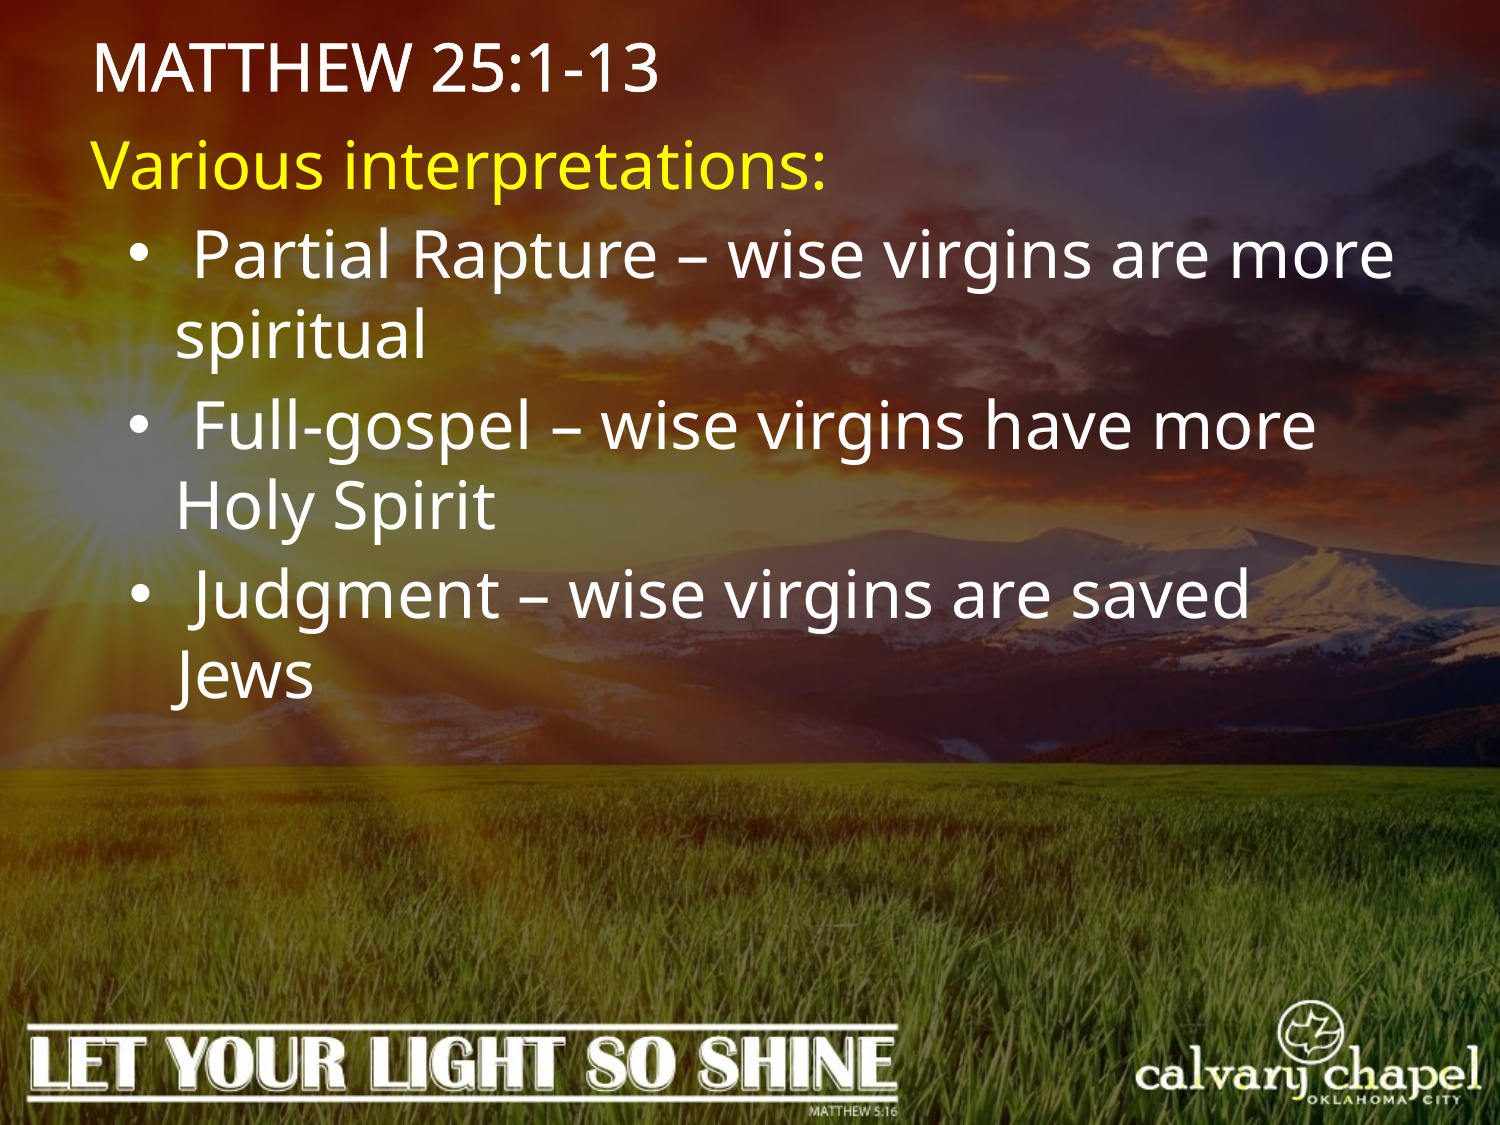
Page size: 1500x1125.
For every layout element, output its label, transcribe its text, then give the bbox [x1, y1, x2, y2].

text_box Various interpretations: [75, 115, 1421, 210]
text_box Judgment – wise virgins are saved Jews [114, 544, 1424, 720]
text_box MATTHEW 25:1-13 [75, 17, 1354, 112]
text_box Full-gospel – wise virgins have more Holy Spirit [112, 375, 1422, 551]
text_box Partial Rapture – wise virgins are more spiritual [112, 204, 1422, 375]
picture [0, 0, 1500, 1125]
